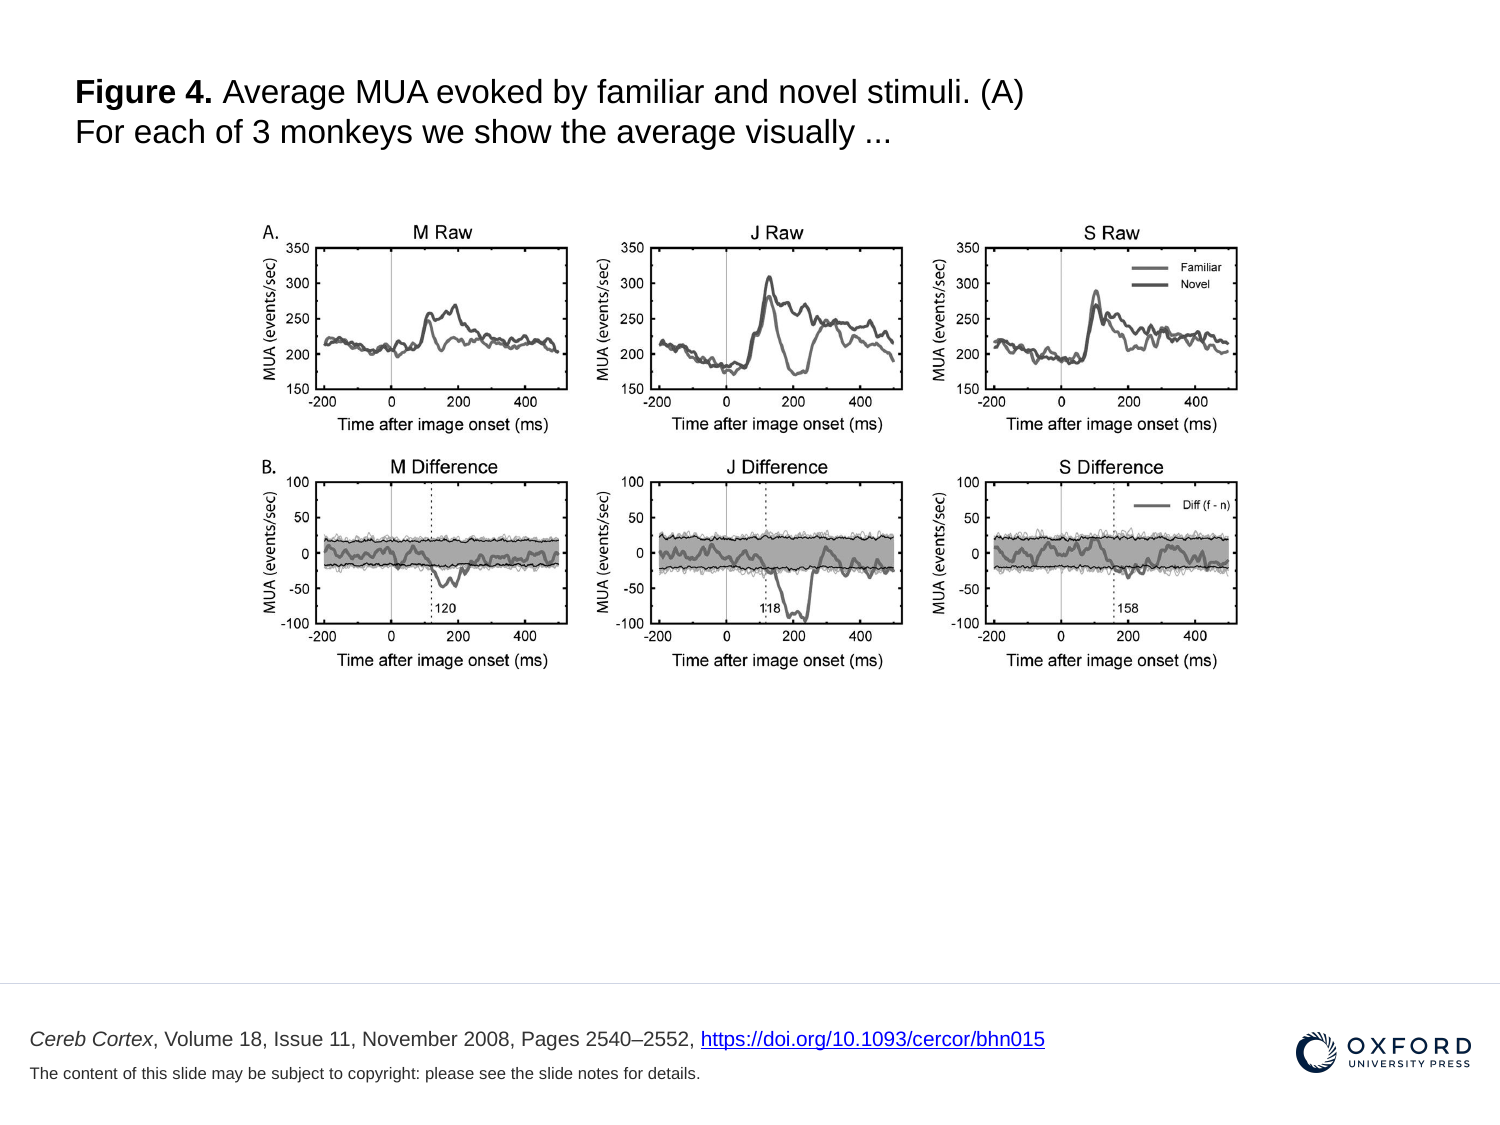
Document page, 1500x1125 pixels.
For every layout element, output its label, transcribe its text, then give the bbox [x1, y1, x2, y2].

title Figure 4. Average MUA evoked by familiar and novel stimuli. (A) For each of 3 monkeys we show the average visually ... [75, 69, 1078, 171]
picture [1296, 1032, 1471, 1073]
footer Cereb Cortex, Volume 18, Issue 11, November 2008, Pages 2540–2552, https://doi.org/10.1093/cercor/bhn015 The content of this slide may be subject to copyright: please see the slide notes for details. [0, 983, 1260, 1125]
picture [262, 224, 1238, 670]
